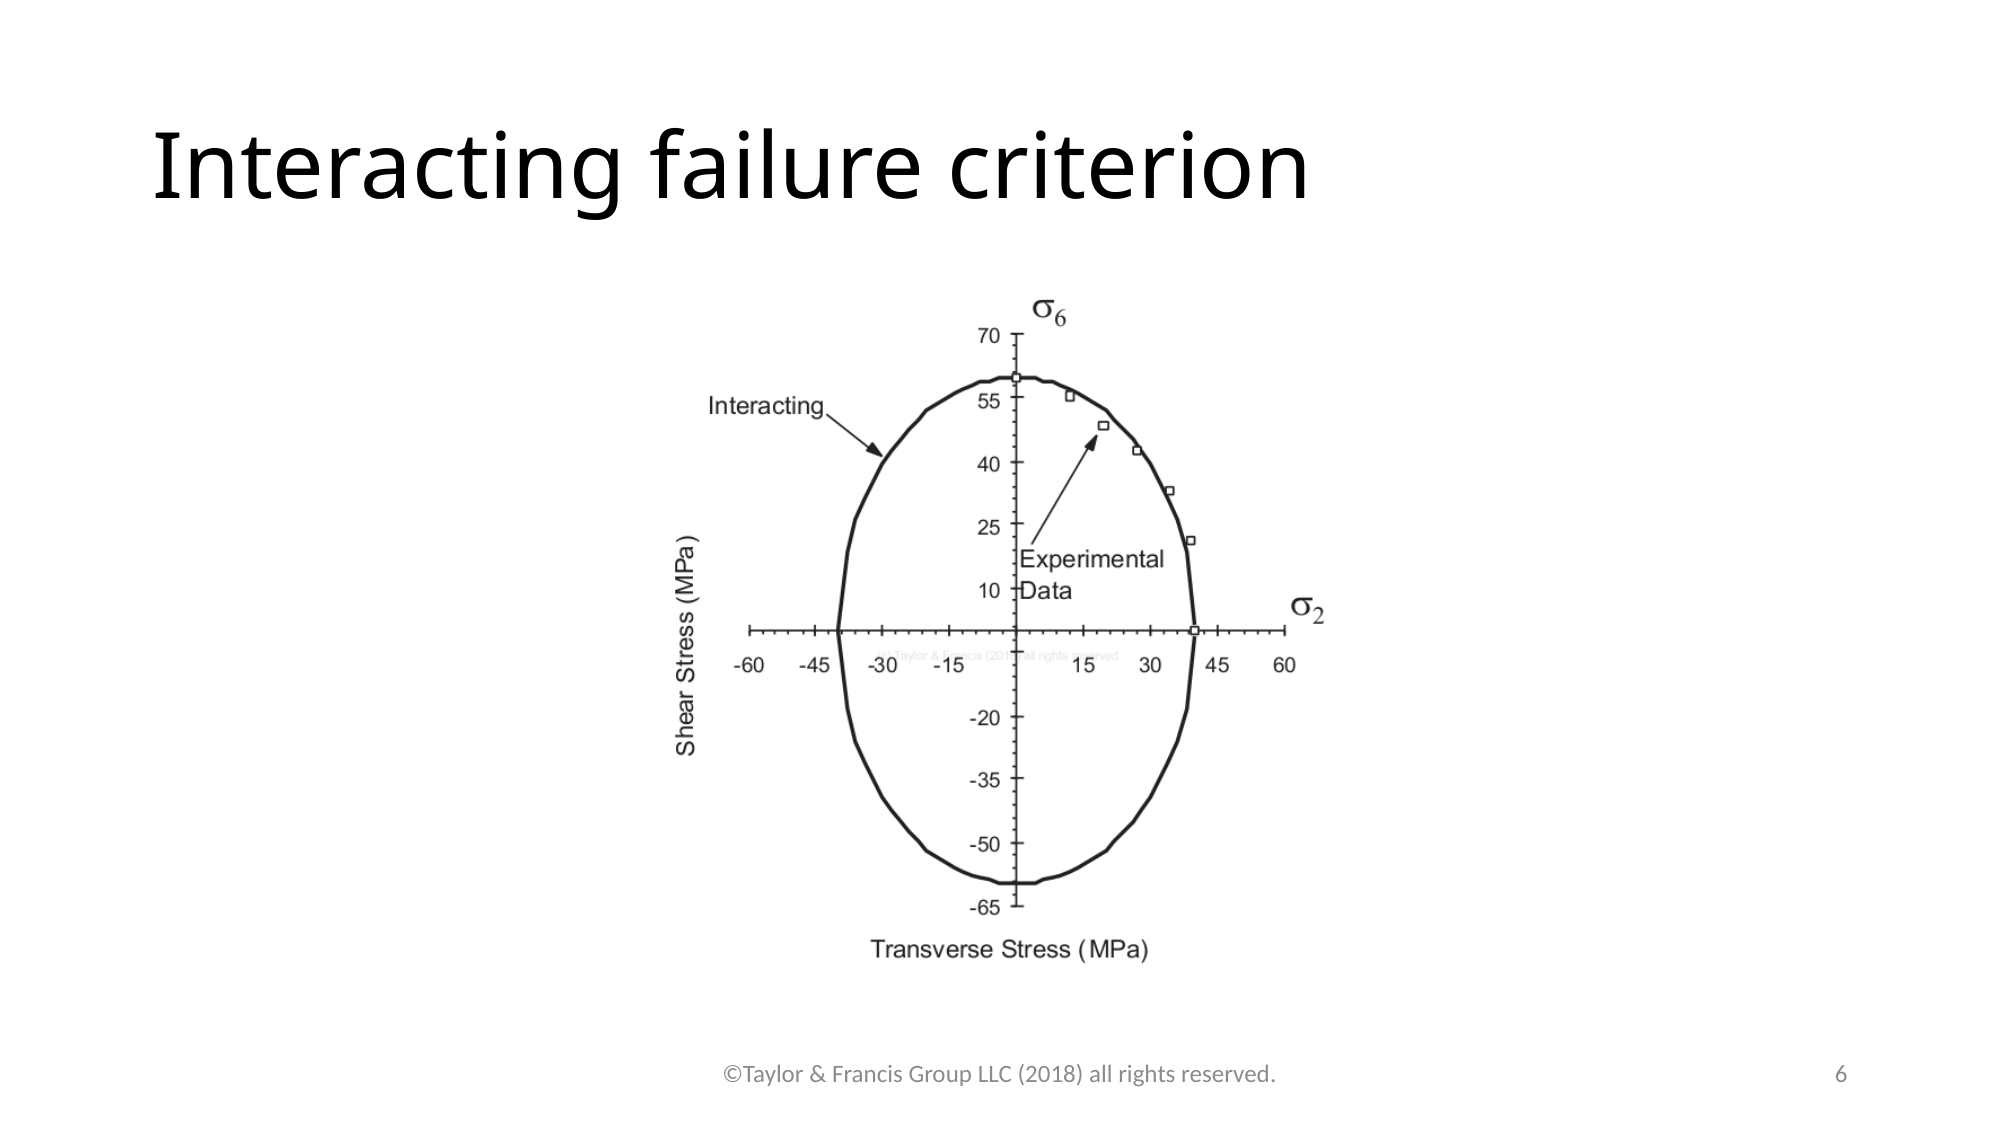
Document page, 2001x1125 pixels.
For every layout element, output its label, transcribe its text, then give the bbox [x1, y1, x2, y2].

title Interacting failure criterion [137, 59, 1863, 278]
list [675, 299, 1325, 1014]
slide_number 6 [1412, 1042, 1863, 1103]
footer ©Taylor & Francis Group LLC (2018) all rights reserved. [662, 1042, 1338, 1103]
